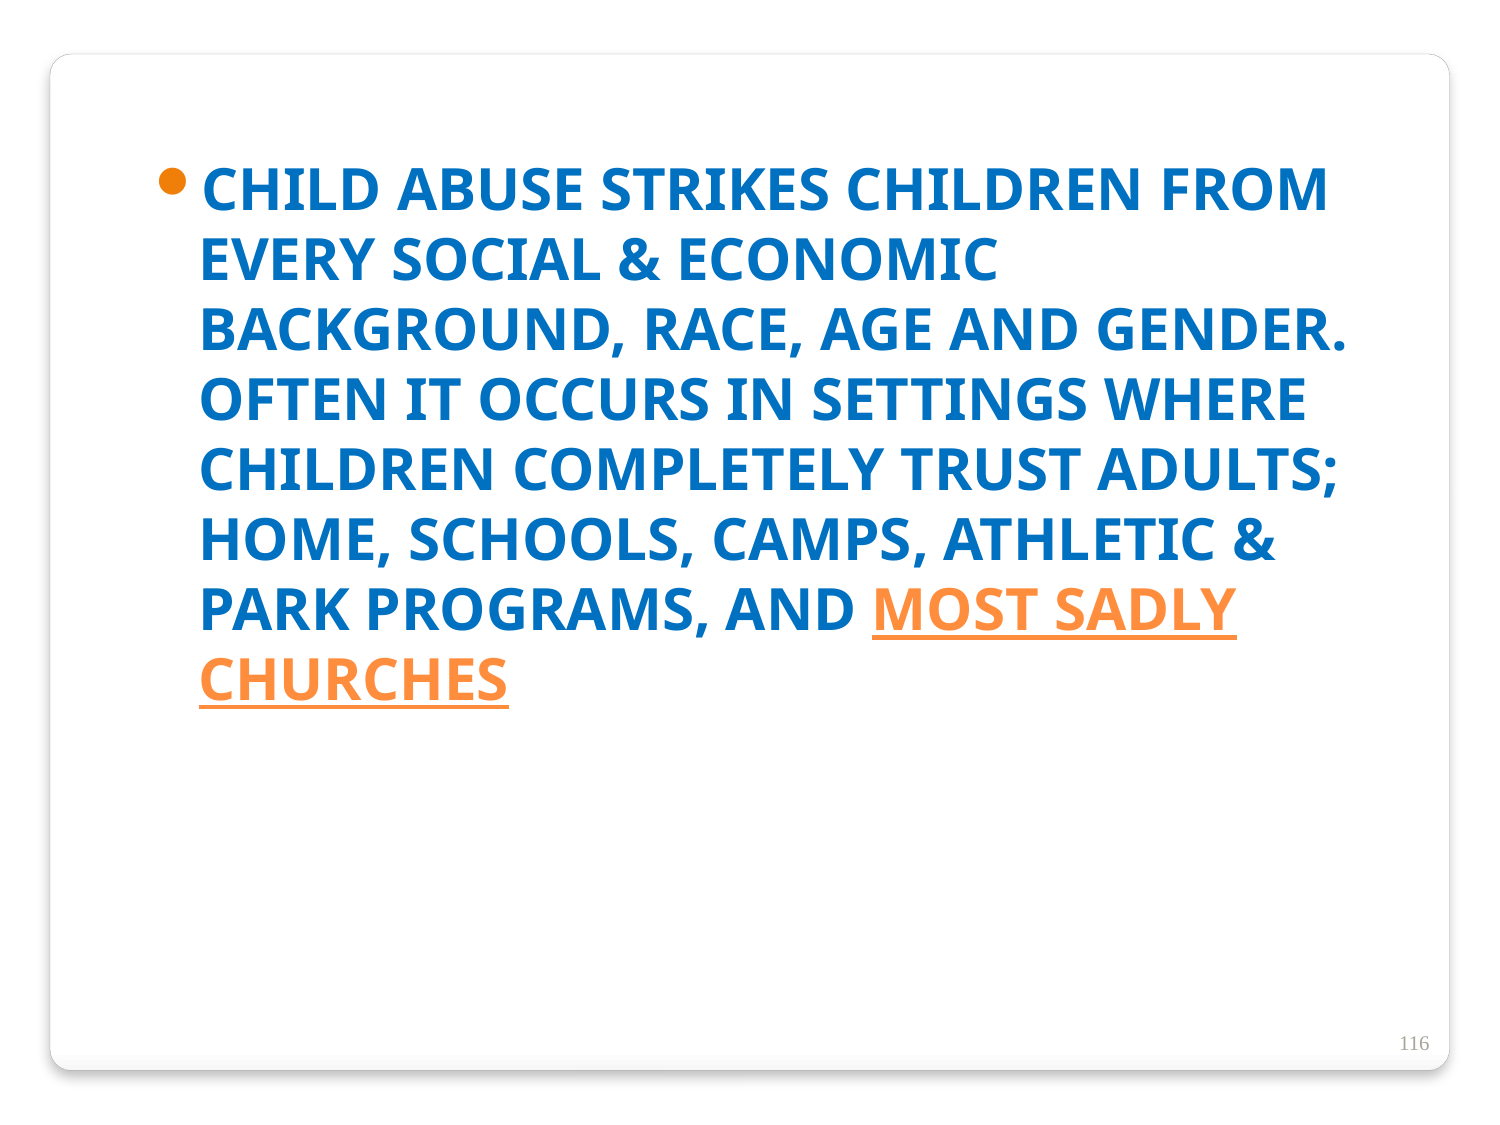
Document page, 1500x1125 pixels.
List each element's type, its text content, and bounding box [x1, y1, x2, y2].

slide_number 116 [1369, 1002, 1445, 1063]
list CHILD ABUSE STRIKES CHILDREN FROM EVERY SOCIAL & ECONOMIC BACKGROUND, RACE, AGE AND GENDER. OFTEN IT OCCURS IN SETTINGS WHERE CHILDREN COMPLETELY TRUST ADULTS; HOME, SCHOOLS, CAMPS, ATHLETIC & PARK PROGRAMS, AND MOST SADLY CHURCHES [125, 137, 1400, 988]
